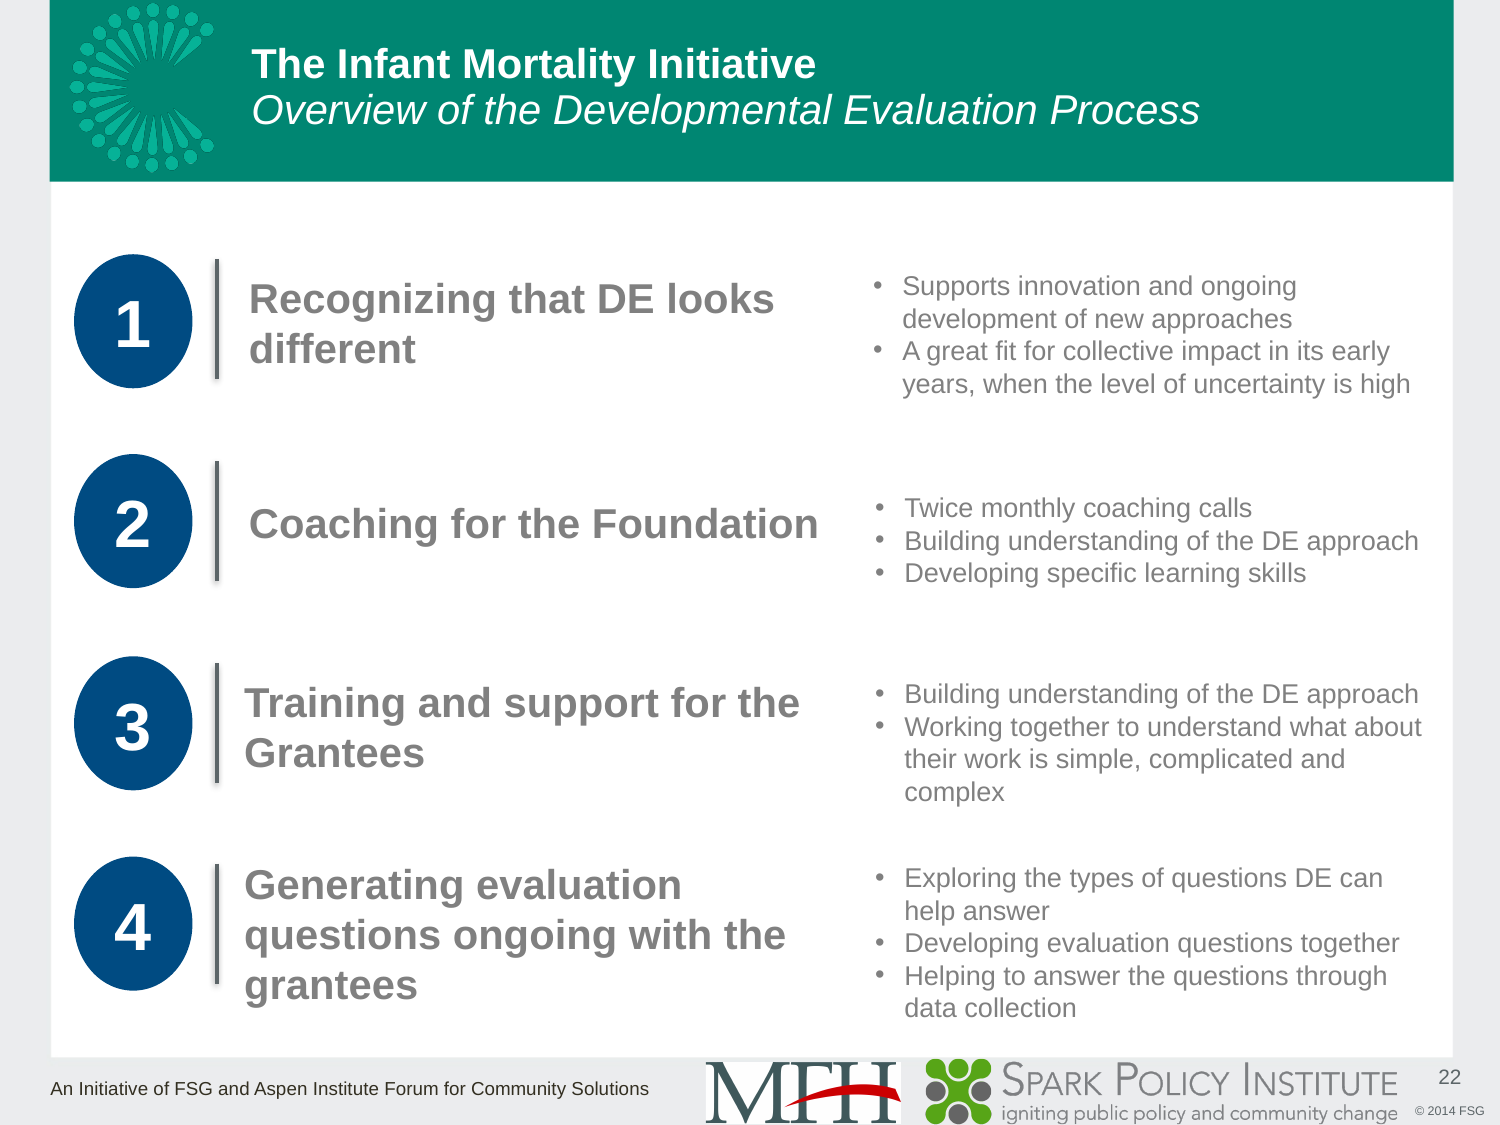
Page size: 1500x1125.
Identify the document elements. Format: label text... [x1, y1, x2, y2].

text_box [73, 441, 1429, 602]
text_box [73, 839, 1429, 1032]
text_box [73, 241, 1440, 407]
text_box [73, 638, 1429, 816]
title The Infant Mortality Initiative Overview of the Developmental Evaluation Process [251, 12, 1454, 162]
picture [58, 1, 232, 174]
picture [0, 0, 1500, 1125]
